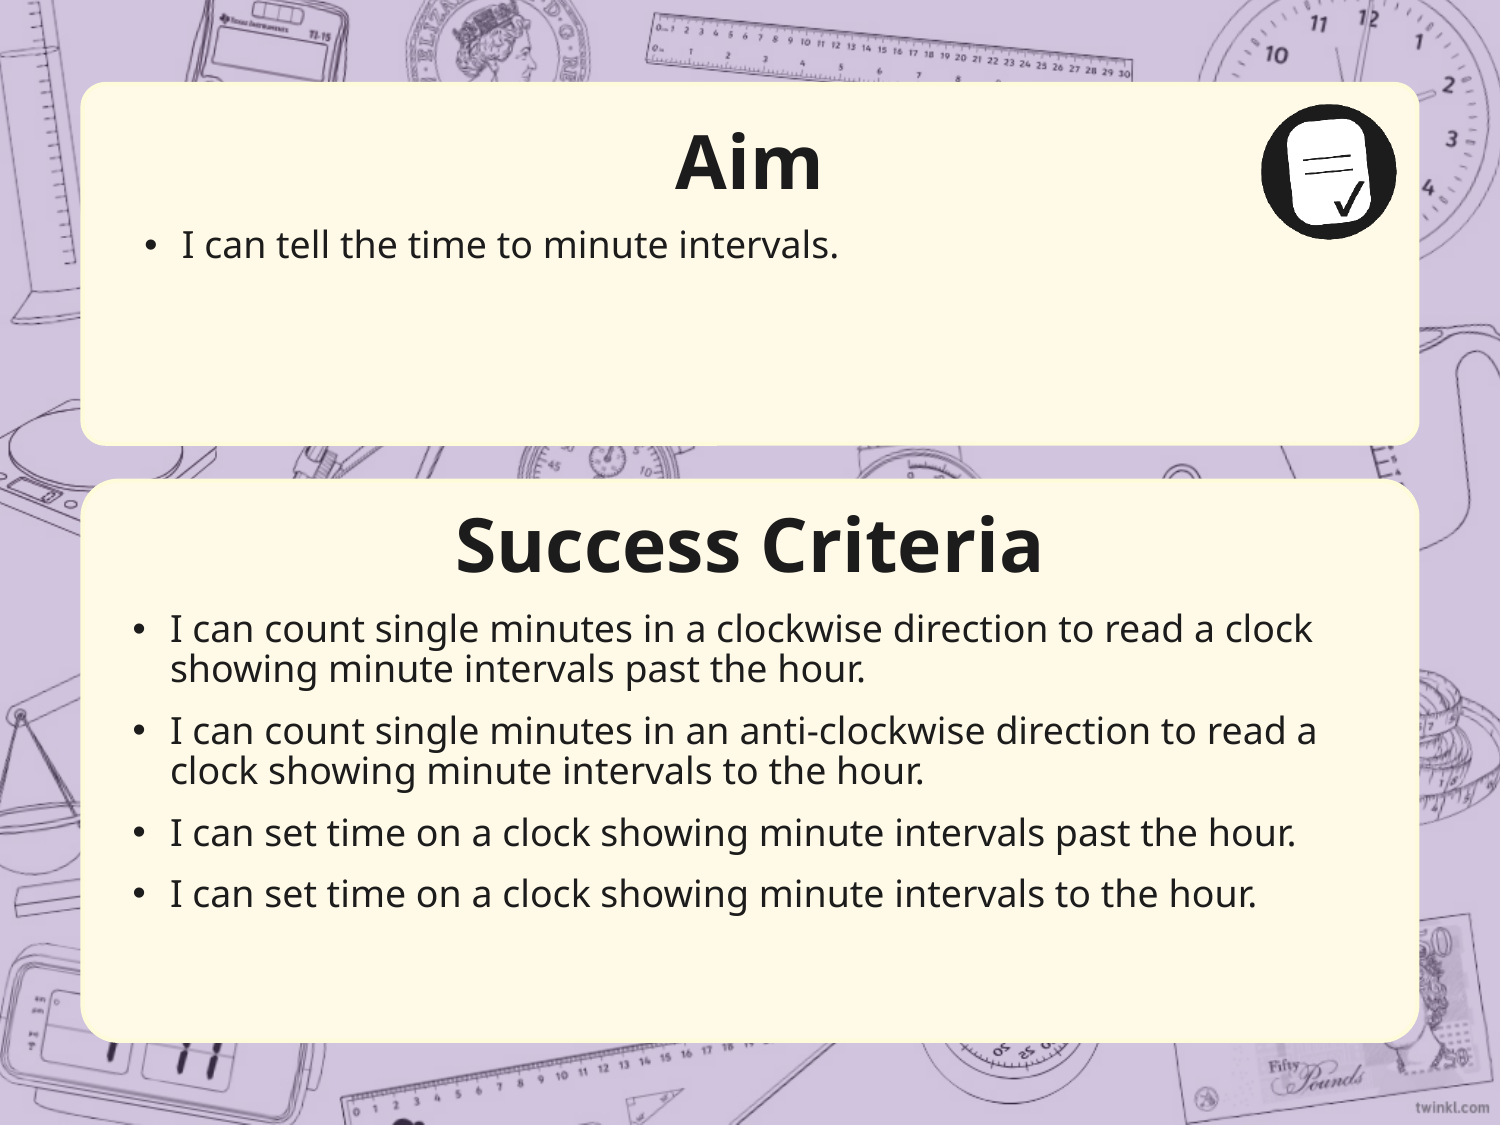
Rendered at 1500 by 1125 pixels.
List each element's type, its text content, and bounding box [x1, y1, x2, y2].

text_box [81, 83, 1419, 445]
text_box Aim [103, 120, 1257, 184]
text_box I can count single minutes in a clockwise direction to read a clock showing minute intervals past the hour. I can count single minutes in an anti-clockwise direction to read a clock showing minute intervals to the hour. I can set time on a clock showing minute intervals past the hour. I can set time on a clock showing minute intervals to the hour. [103, 568, 1397, 988]
list I can tell the time to minute intervals. [103, 184, 1397, 417]
text_box Success Criteria [103, 503, 1397, 568]
picture [0, 0, 1500, 1125]
text_box [81, 479, 1419, 1042]
